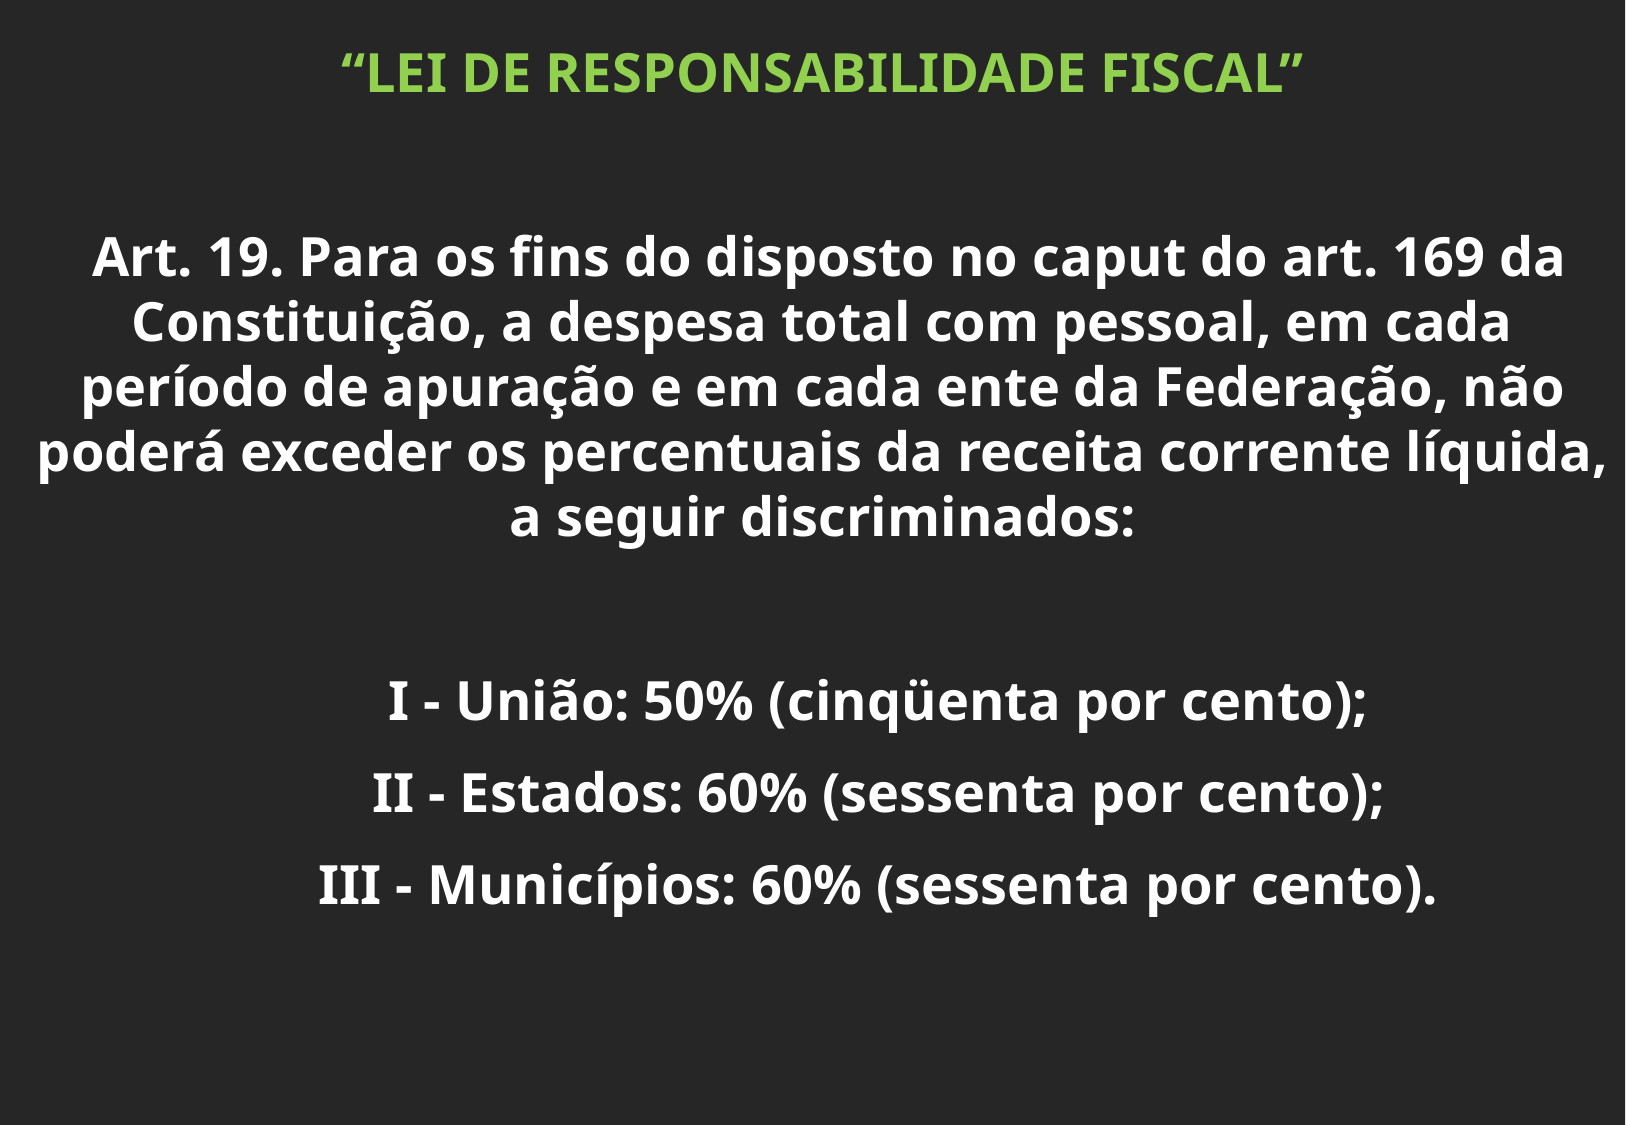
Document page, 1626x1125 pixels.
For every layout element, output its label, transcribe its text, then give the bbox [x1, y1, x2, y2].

text_box “LEI DE RESPONSABILIDADE FISCAL” Art. 19. Para os fins do disposto no caput do art. 169 da Constituição, a despesa total com pessoal, em cada período de apuração e em cada ente da Federação, não poderá exceder os percentuais da receita corrente líquida, a seguir discriminados: I - União: 50% (cinqüenta por cento); II - Estados: 60% (sessenta por cento); III - Municípios: 60% (sessenta por cento). [21, 30, 1625, 923]
